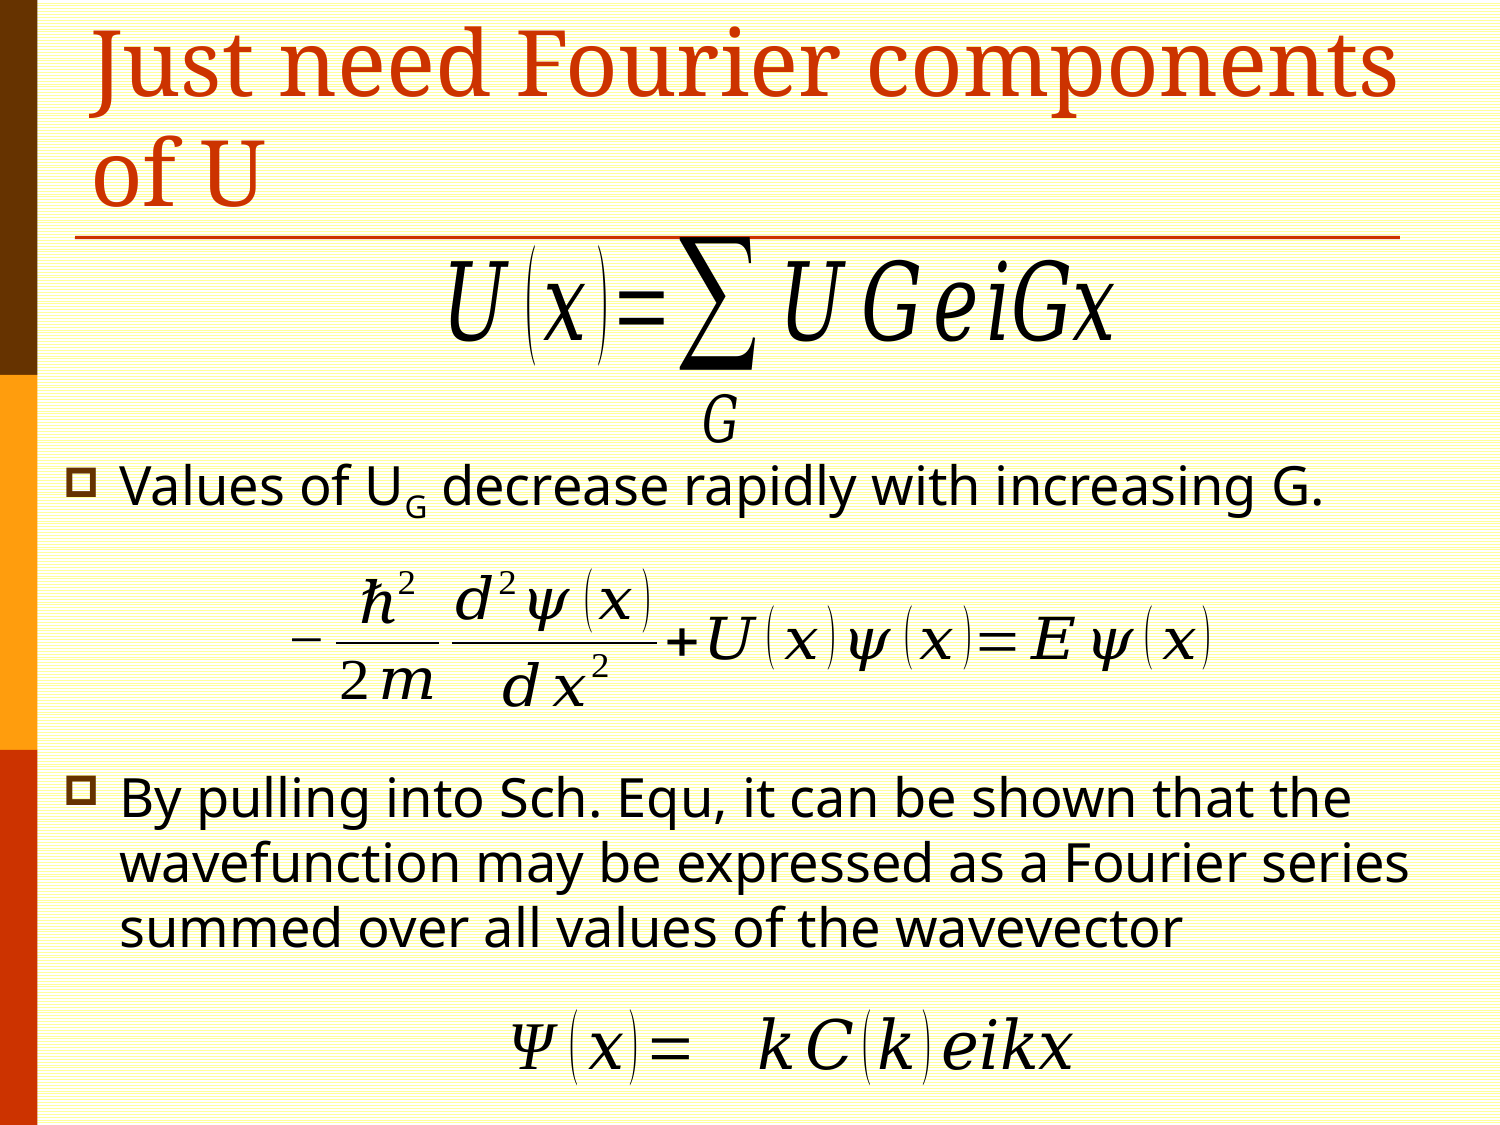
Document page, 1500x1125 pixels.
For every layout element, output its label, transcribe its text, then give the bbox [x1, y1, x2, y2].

title Just need Fourier components of U [75, 45, 1425, 233]
list Values of UG decrease rapidly with increasing G. By pulling into Sch. Equ, it can be shown that the wavefunction may be expressed as a Fourier series summed over all values of the wavevector [48, 443, 1500, 910]
